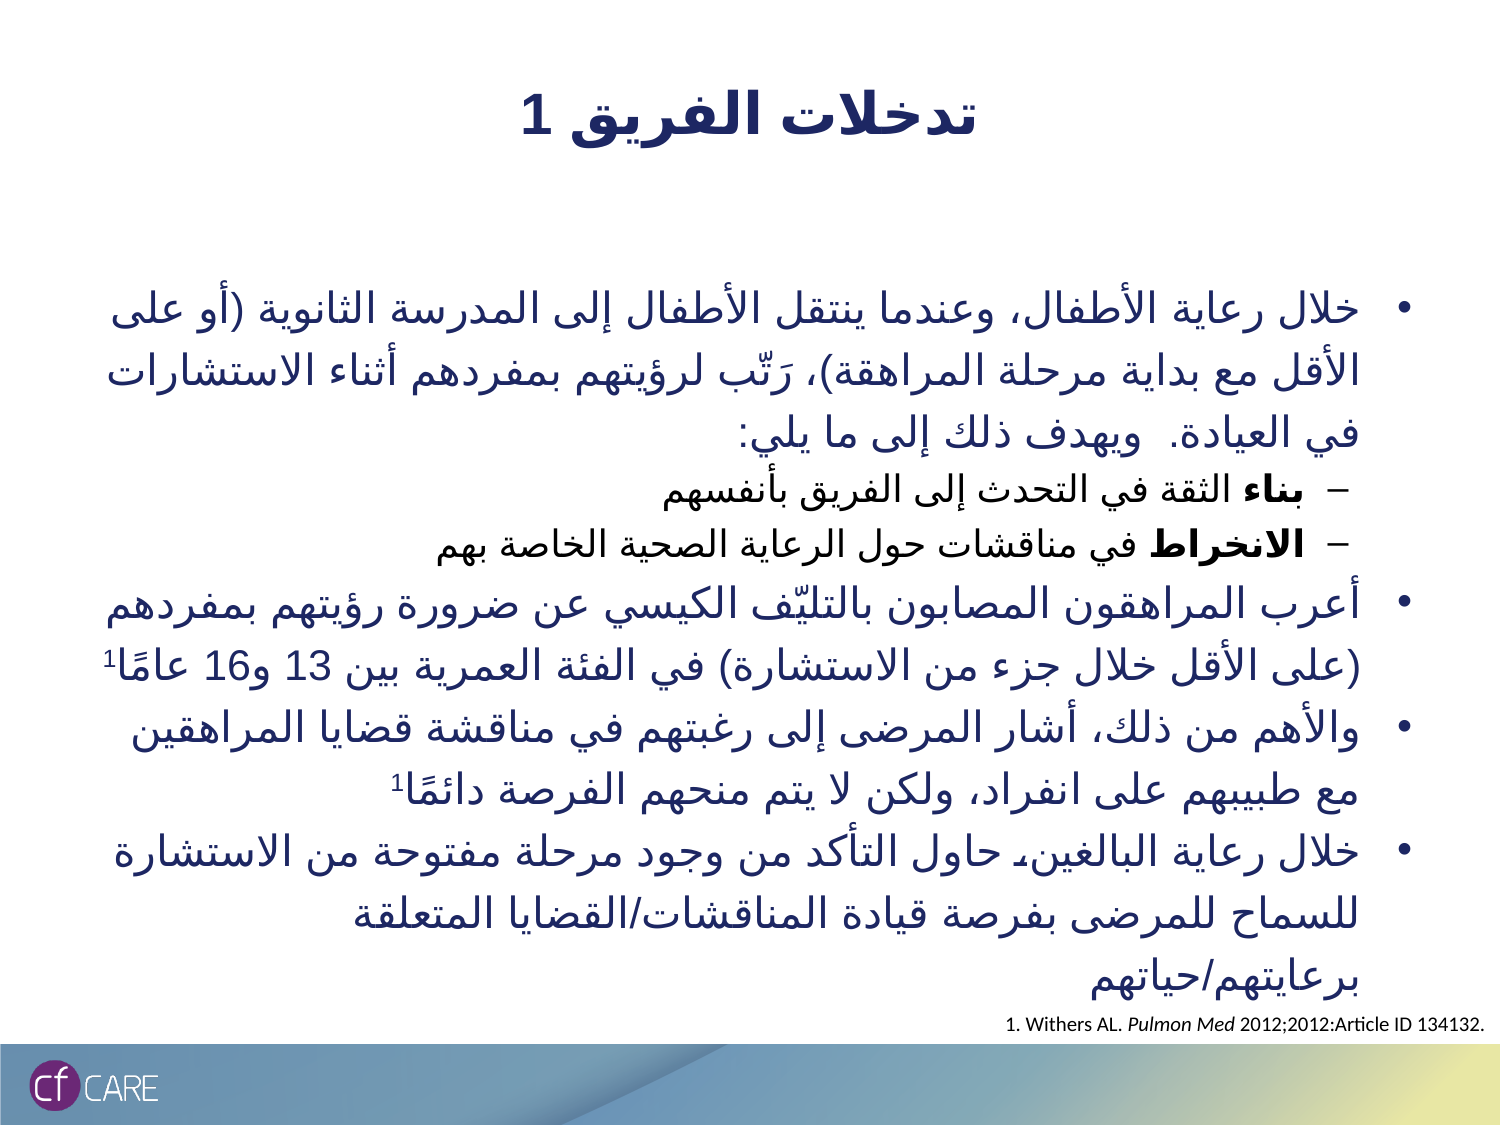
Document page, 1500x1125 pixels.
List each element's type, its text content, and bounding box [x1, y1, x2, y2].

text_box 1. Withers AL. Pulmon Med 2012;2012:Article ID 134132. [110, 1002, 1500, 1043]
list خلال رعاية الأطفال، وعندما ينتقل الأطفال إلى المدرسة الثانوية (أو على الأقل مع بداية مرحلة المراهقة)، رَتّب لرؤيتهم بمفردهم أثناء الاستشارات في العيادة. ويهدف ذلك إلى ما يلي: بناء الثقة في التحدث إلى الفريق بأنفسهم الانخراط في مناقشات حول الرعاية الصحية الخاصة بهم أعرب المراهقون المصابون بالتليّف الكيسي عن ضرورة رؤيتهم بمفردهم (على الأقل خلال جزء من الاستشارة) في الفئة العمرية بين 13 و16 عامًا1 والأهم من ذلك، أشار المرضى إلى رغبتهم في مناقشة قضايا المراهقين مع طبيبهم على انفراد، ولكن لا يتم منحهم الفرصة دائمًا1 خلال رعاية البالغين، حاول التأكد من وجود مرحلة مفتوحة من الاستشارة للسماح للمرضى بفرصة قيادة المناقشات/القضايا المتعلقة برعايتهم/حياتهم [75, 262, 1425, 1035]
picture [0, 1044, 1500, 1125]
title تدخلات الفريق 1 [75, 47, 1425, 175]
